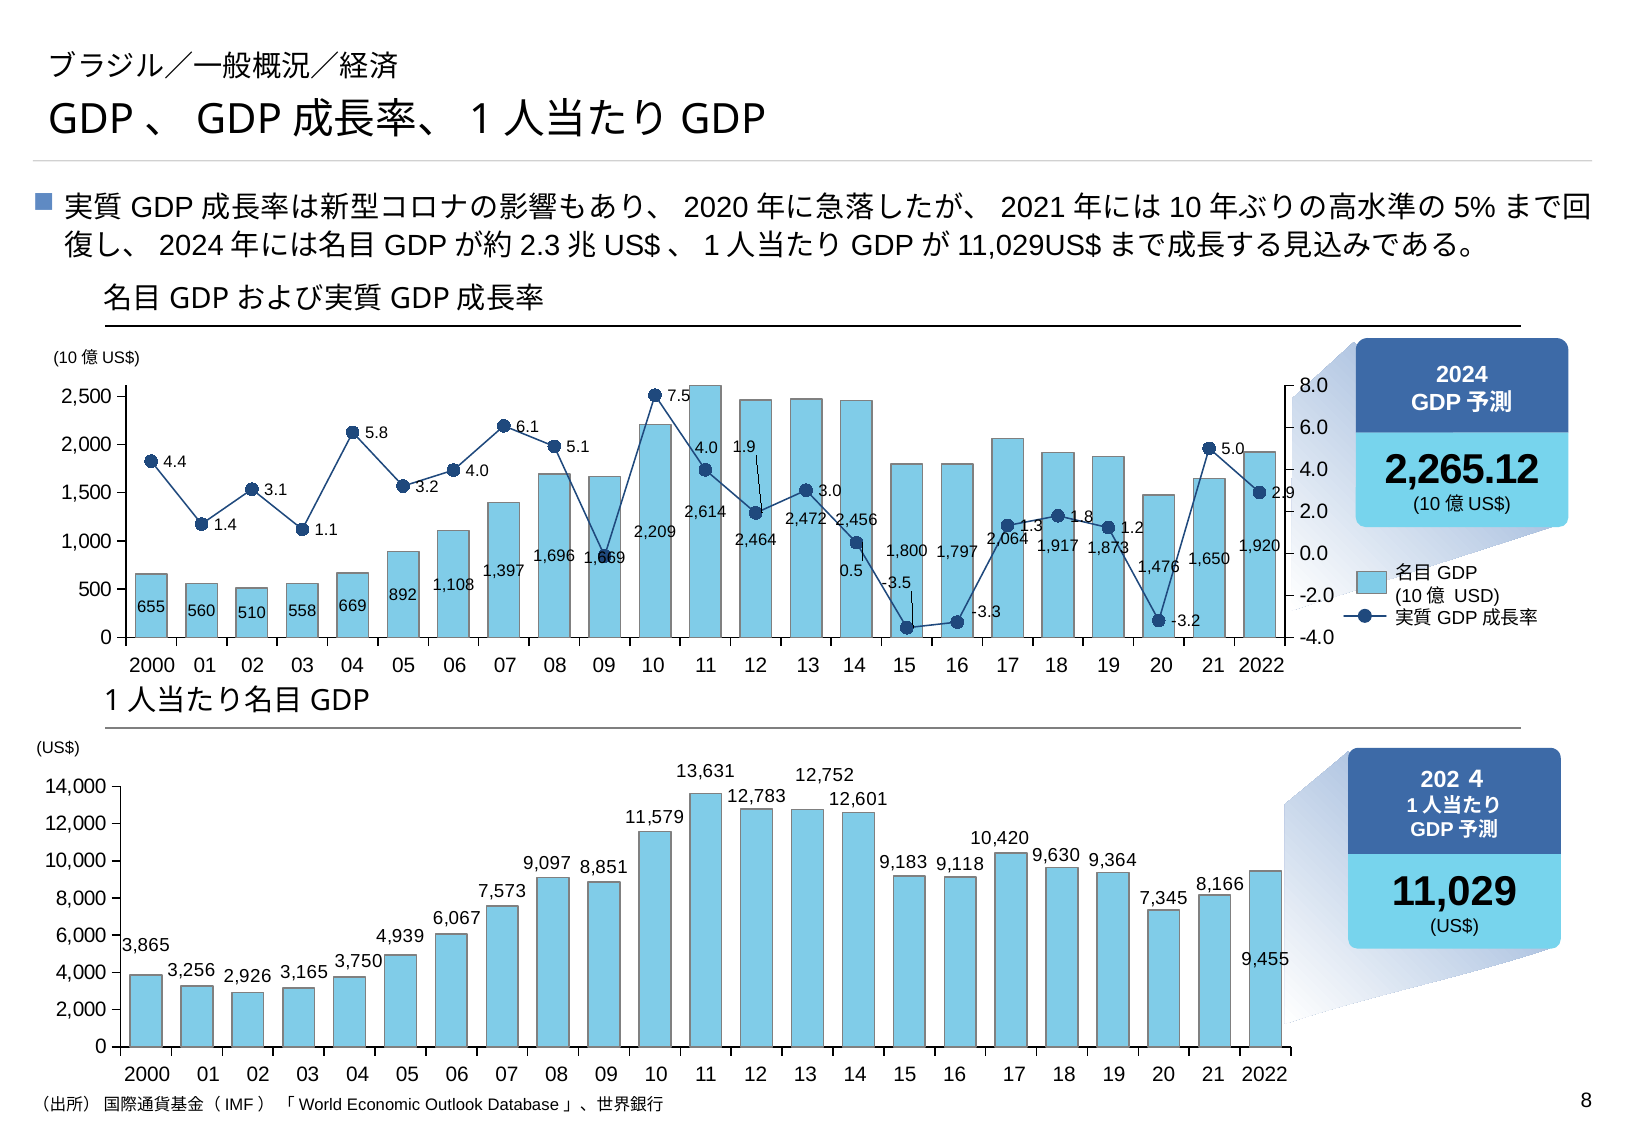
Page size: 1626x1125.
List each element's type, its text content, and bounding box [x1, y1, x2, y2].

text_box 2022 [1237, 662, 1286, 677]
text_box 02 [240, 662, 266, 677]
text_box 19 [1101, 1073, 1127, 1086]
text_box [103, 680, 1522, 729]
text_box 16 [944, 662, 970, 677]
text_box 06 [442, 662, 468, 677]
text_box 18 [1044, 662, 1069, 677]
text_box 07 [492, 662, 518, 677]
text_box 02 [245, 1073, 271, 1086]
text_box 20 [1148, 662, 1174, 677]
text_box 19 [1096, 662, 1121, 677]
text_box 09 [591, 662, 617, 677]
text_box 11 [693, 1073, 719, 1086]
text_box (US$) [36, 732, 98, 756]
text_box 実質GDP成長率 [1395, 604, 1586, 630]
text_box 01 [195, 1073, 221, 1086]
text_box 14 [842, 1073, 868, 1086]
text_box 11 [693, 662, 719, 677]
text_box 09 [593, 1073, 619, 1086]
list GDP、GDP成長率、1人当たりGDP [32, 0, 1593, 149]
text_box 実質GDP成長率は新型コロナの影響もあり、2020年に急落したが、2021年には10年ぶりの高水準の5%まで回復し、2024年には名目GDPが約2.3兆US$、1人当たりGDPが11,029US$まで成長する見込みである。 [32, 184, 1593, 262]
text_box 15 [891, 662, 917, 677]
text_box 10 [640, 662, 666, 677]
text_box 18 [1051, 1073, 1077, 1086]
text_box 03 [290, 662, 316, 677]
text_box 10 [643, 1073, 669, 1086]
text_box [103, 278, 1522, 327]
text_box 04 [339, 662, 365, 677]
text_box 05 [391, 662, 416, 677]
text_box 2022 [1240, 1073, 1289, 1086]
text_box 2000 [123, 1073, 172, 1086]
text_box 2024 GDP予測 [1358, 337, 1569, 430]
text_box 17 [1001, 1073, 1027, 1086]
chart [21, 757, 1305, 1064]
text_box [1361, 609, 1371, 615]
text_box 20 [1151, 1073, 1177, 1086]
text_box 13 [792, 1073, 818, 1086]
text_box 07 [494, 1073, 520, 1086]
text_box 16 [942, 1073, 968, 1086]
text_box 08 [542, 662, 568, 677]
text_box 11,029 (US$) [1346, 852, 1563, 951]
text_box 12 [743, 662, 769, 677]
text_box 13 [795, 662, 821, 677]
text_box 01 [192, 662, 218, 677]
text_box 17 [995, 662, 1021, 677]
text_box 2,265.12 (10億US$) [1361, 430, 1571, 530]
text_box 12 [743, 1073, 769, 1086]
text_box 21 [1200, 662, 1226, 677]
text_box 08 [544, 1073, 570, 1086]
text_box 15 [892, 1073, 918, 1086]
chart [37, 342, 1357, 654]
text_box （出所） 国際通貨基金（IMF） 「World Economic Outlook Database」、世界銀行 [32, 1093, 955, 1118]
text_box 21 [1200, 1073, 1226, 1086]
text_box 2000 [128, 662, 176, 677]
text_box 202４ 1人当たり GDP予測 [1348, 747, 1561, 852]
text_box [1361, 571, 1387, 594]
text_box [1310, 749, 1549, 1018]
text_box 名目GDP (10億 USD) [1395, 570, 1587, 596]
text_box 04 [345, 1073, 371, 1086]
text_box 03 [295, 1073, 321, 1086]
text_box 06 [444, 1073, 470, 1086]
text_box 14 [842, 662, 867, 677]
text_box [1361, 529, 1549, 583]
text_box 05 [394, 1073, 420, 1086]
